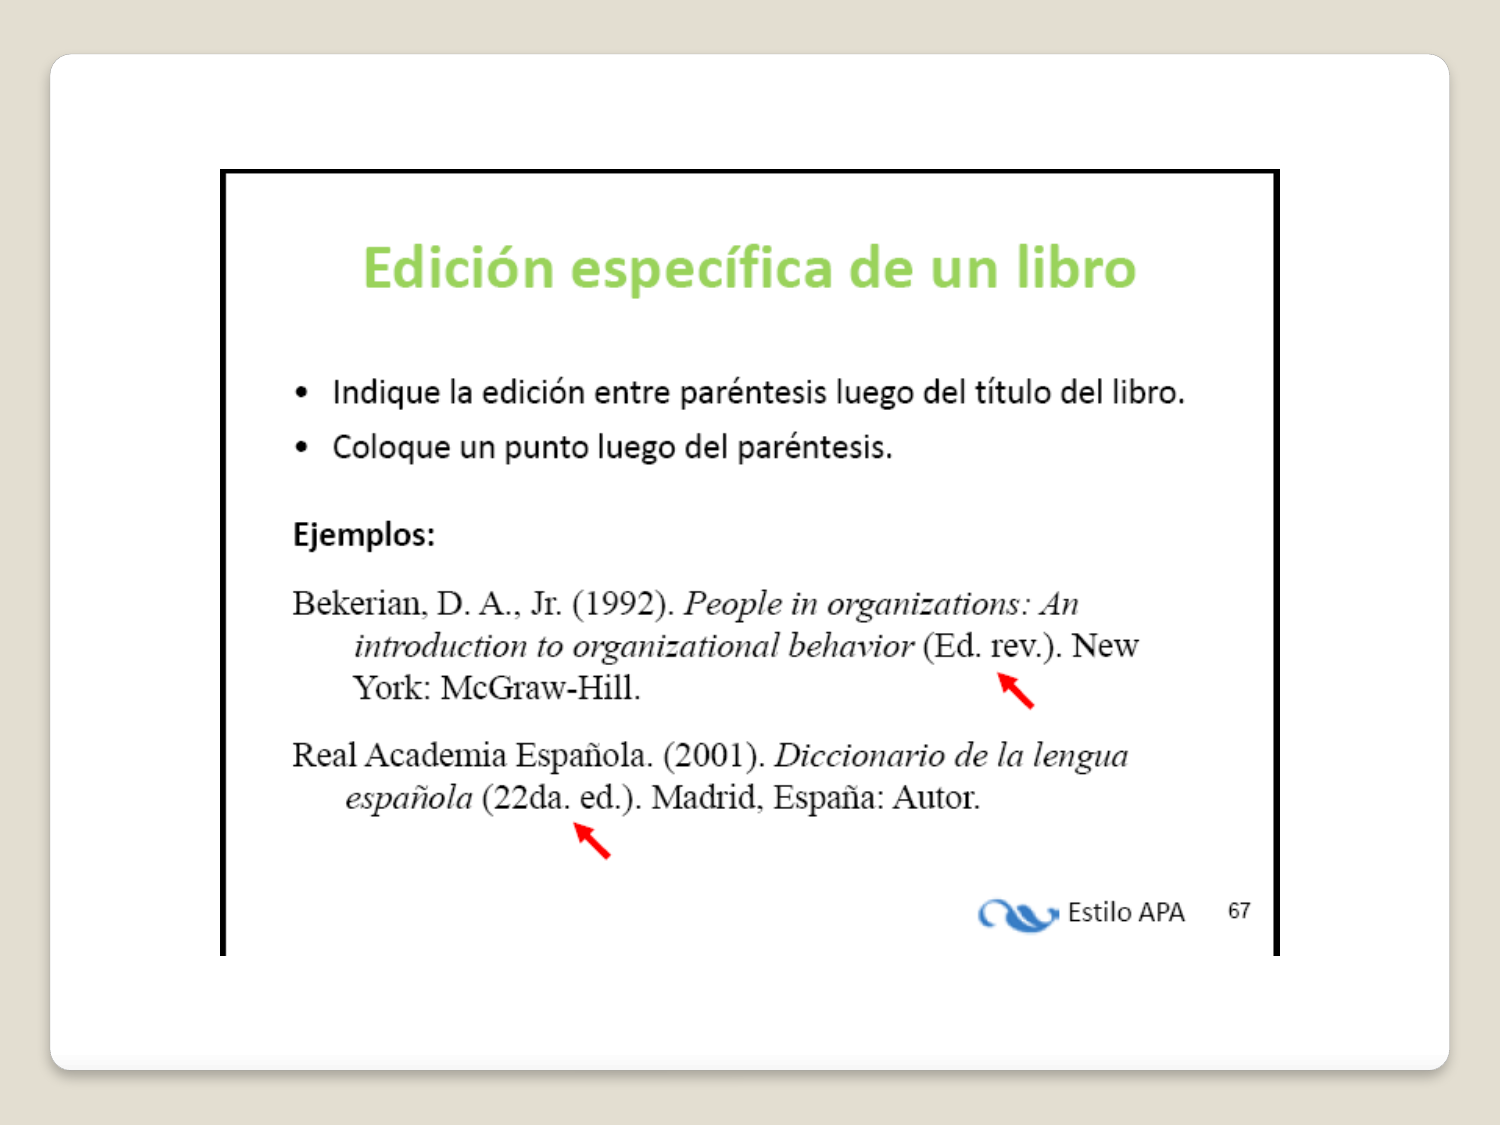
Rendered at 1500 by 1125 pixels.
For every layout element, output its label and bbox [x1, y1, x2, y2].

picture [220, 169, 1281, 956]
